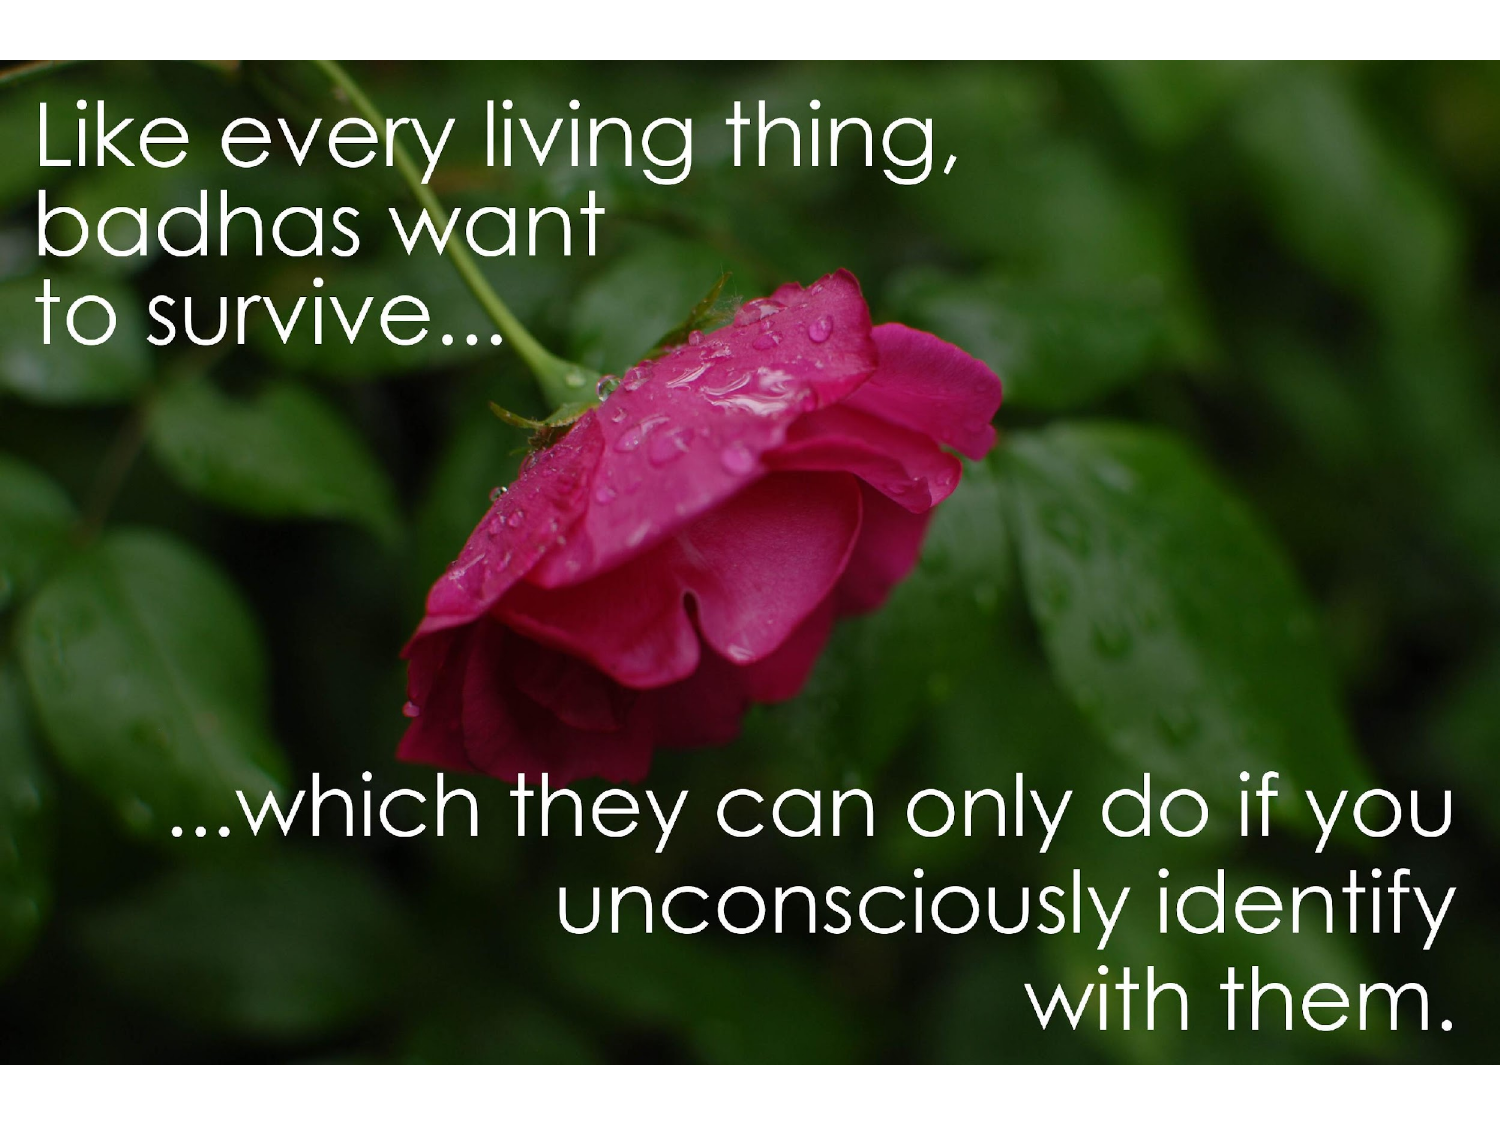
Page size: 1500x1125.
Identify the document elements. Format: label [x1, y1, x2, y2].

picture [0, 60, 1500, 1065]
